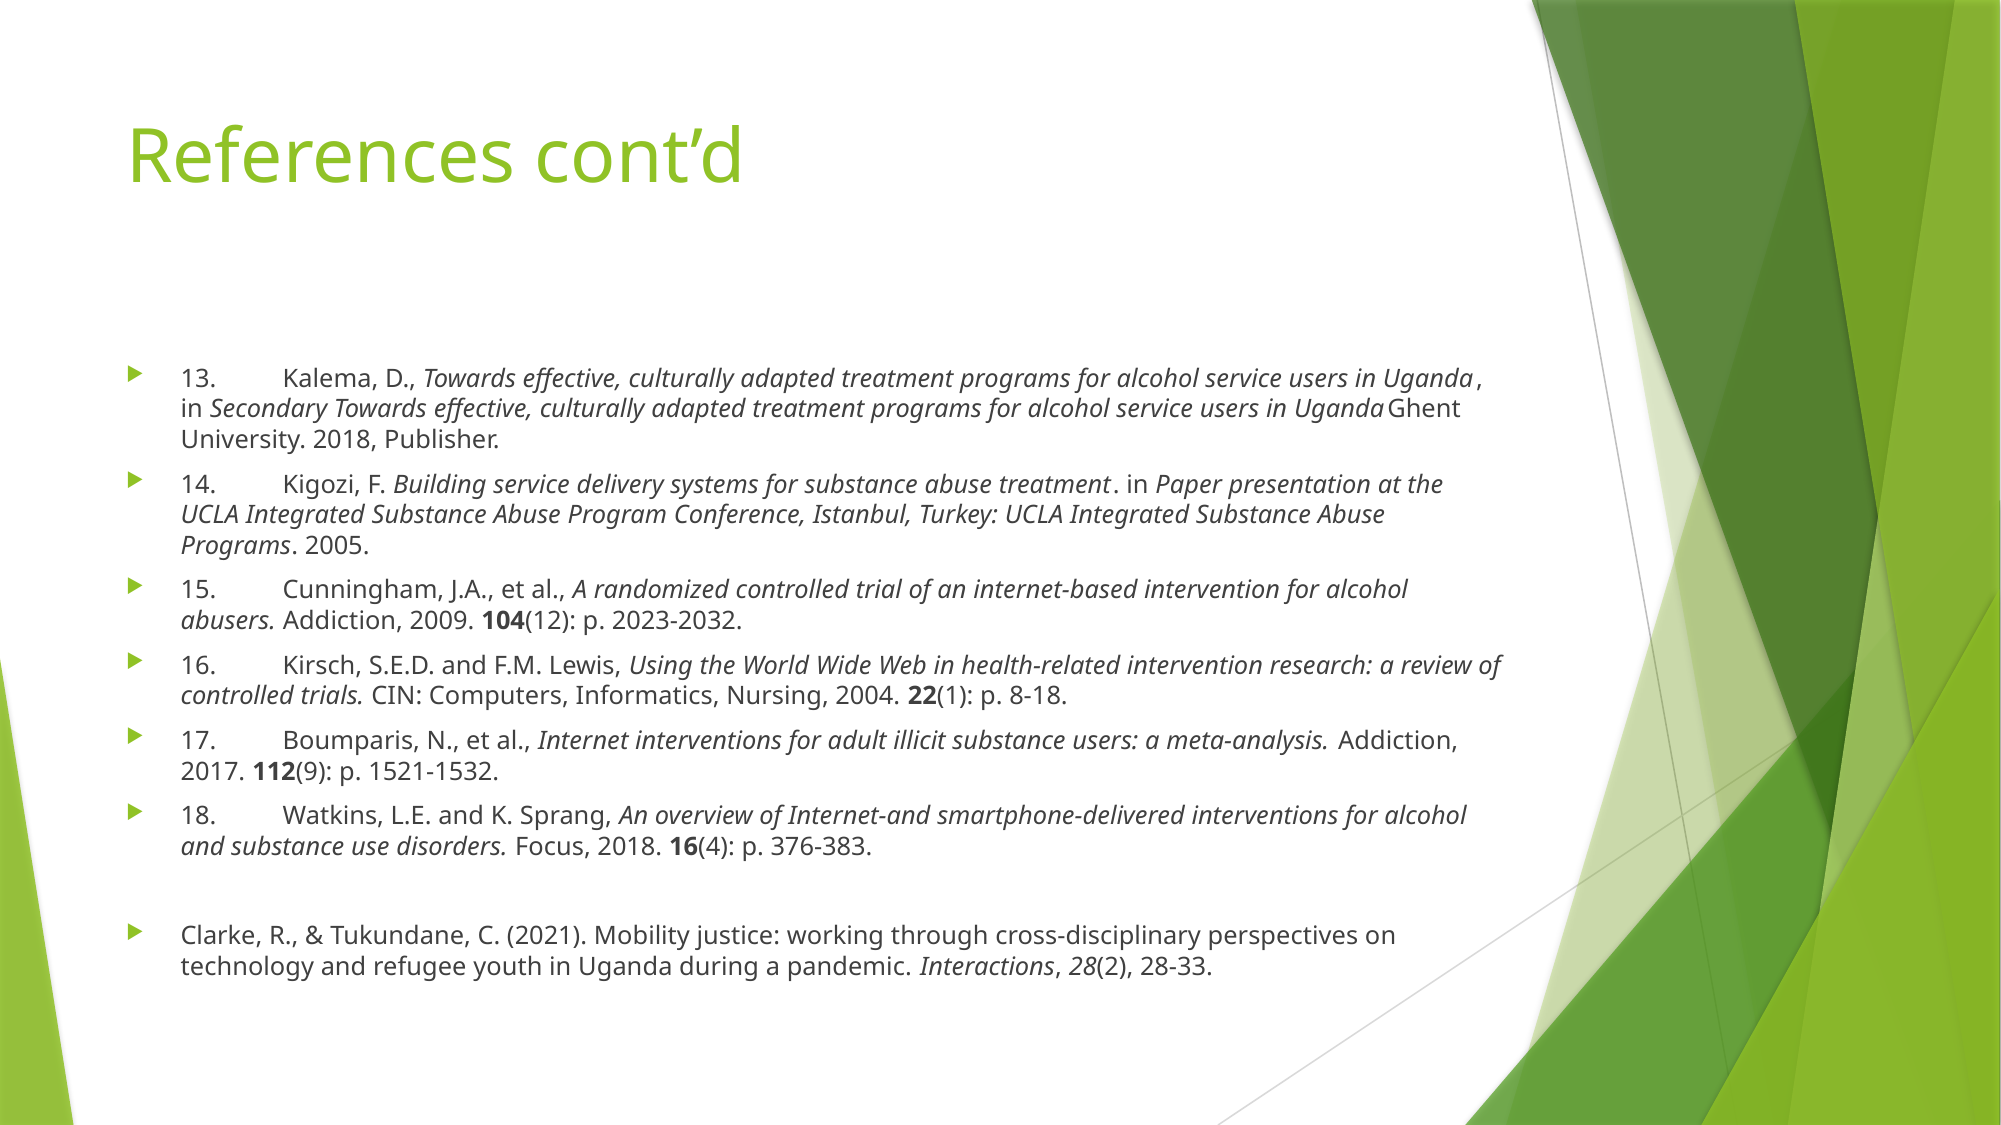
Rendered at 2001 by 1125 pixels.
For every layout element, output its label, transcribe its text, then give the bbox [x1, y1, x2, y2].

list 13. Kalema, D., Towards effective, culturally adapted treatment programs for alcohol service users in Uganda, in Secondary Towards effective, culturally adapted treatment programs for alcohol service users in UgandaGhent University. 2018, Publisher. 14. Kigozi, F. Building service delivery systems for substance abuse treatment. in Paper presentation at the UCLA Integrated Substance Abuse Program Conference, Istanbul, Turkey: UCLA Integrated Substance Abuse Programs. 2005. 15. Cunningham, J.A., et al., A randomized controlled trial of an internet‐based intervention for alcohol abusers. Addiction, 2009. 104(12): p. 2023-2032. 16. Kirsch, S.E.D. and F.M. Lewis, Using the World Wide Web in health-related intervention research: a review of controlled trials. CIN: Computers, Informatics, Nursing, 2004. 22(1): p. 8-18. 17. Boumparis, N., et al., Internet interventions for adult illicit substance users: a meta‐analysis. Addiction, 2017. 112(9): p. 1521-1532. 18. Watkins, L.E. and K. Sprang, An overview of Internet-and smartphone-delivered interventions for alcohol and substance use disorders. Focus, 2018. 16(4): p. 376-383. Clarke, R., & Tukundane, C. (2021). Mobility justice: working through cross-disciplinary perspectives on technology and refugee youth in Uganda during a pandemic. Interactions, 28(2), 28-33. [111, 354, 1522, 992]
title References cont’d [111, 99, 1522, 317]
